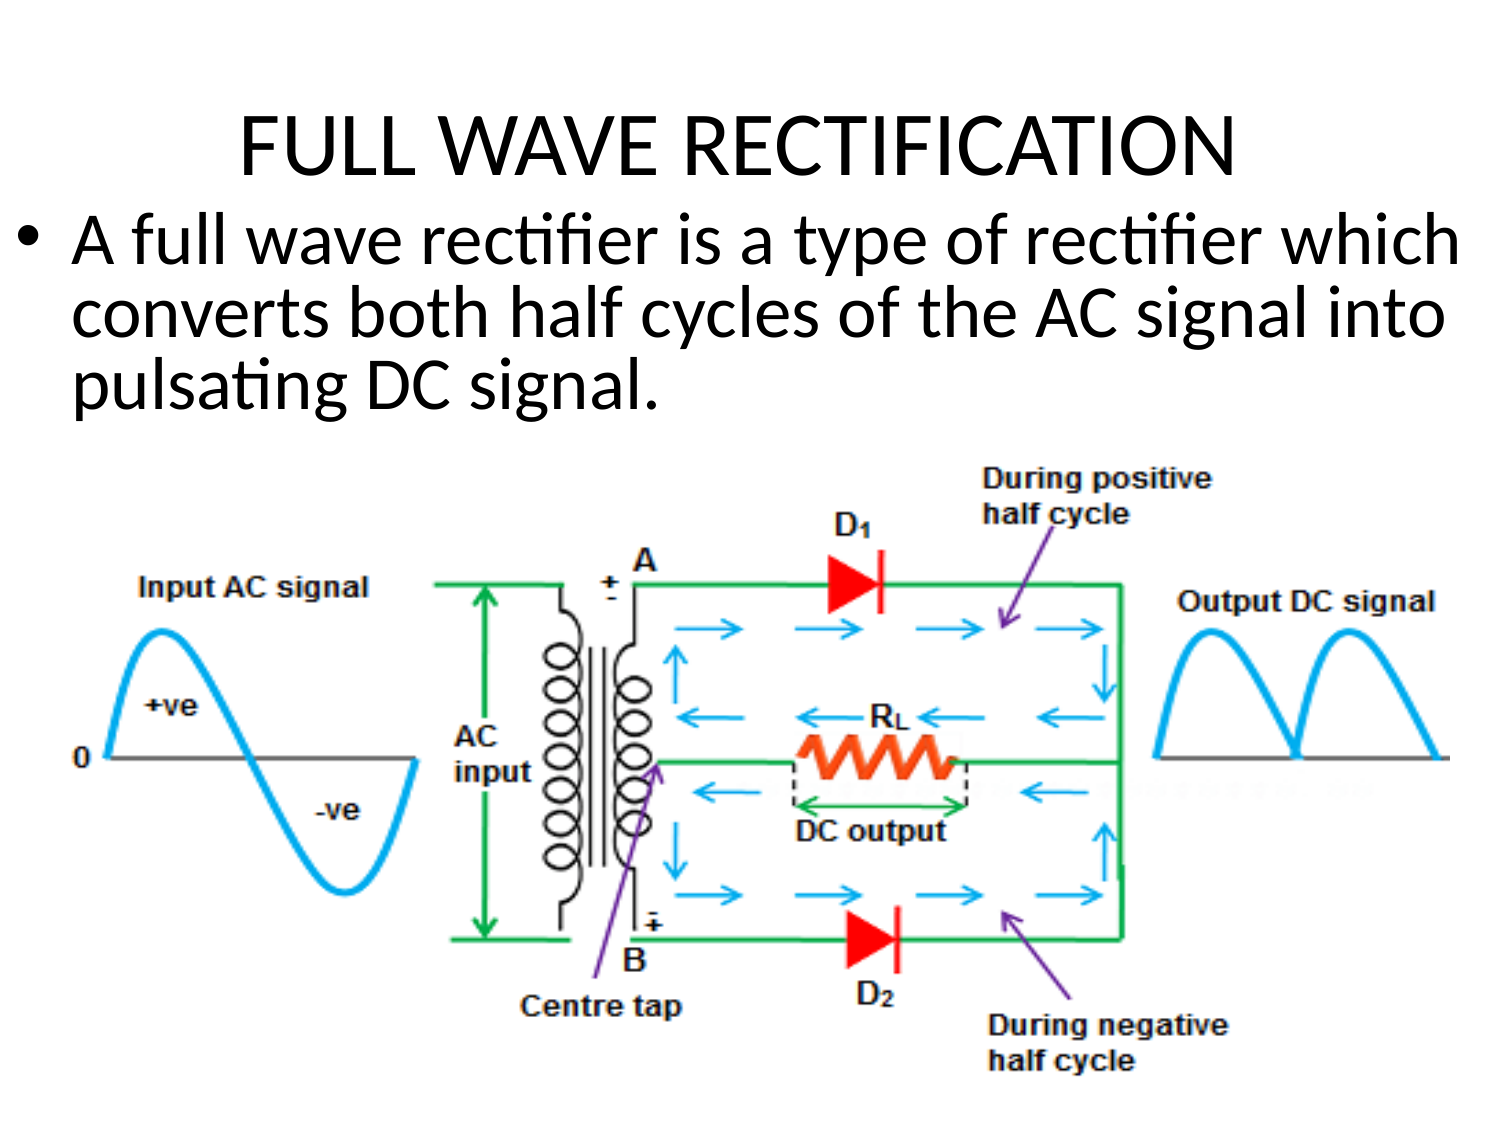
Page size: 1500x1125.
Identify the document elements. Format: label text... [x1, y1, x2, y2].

title FULL WAVE RECTIFICATION [75, 45, 1425, 200]
picture [62, 437, 1451, 1088]
list A full wave rectifier is a type of rectifier which converts both half cycles of the AC signal into pulsating DC signal. [0, 200, 1500, 1005]
